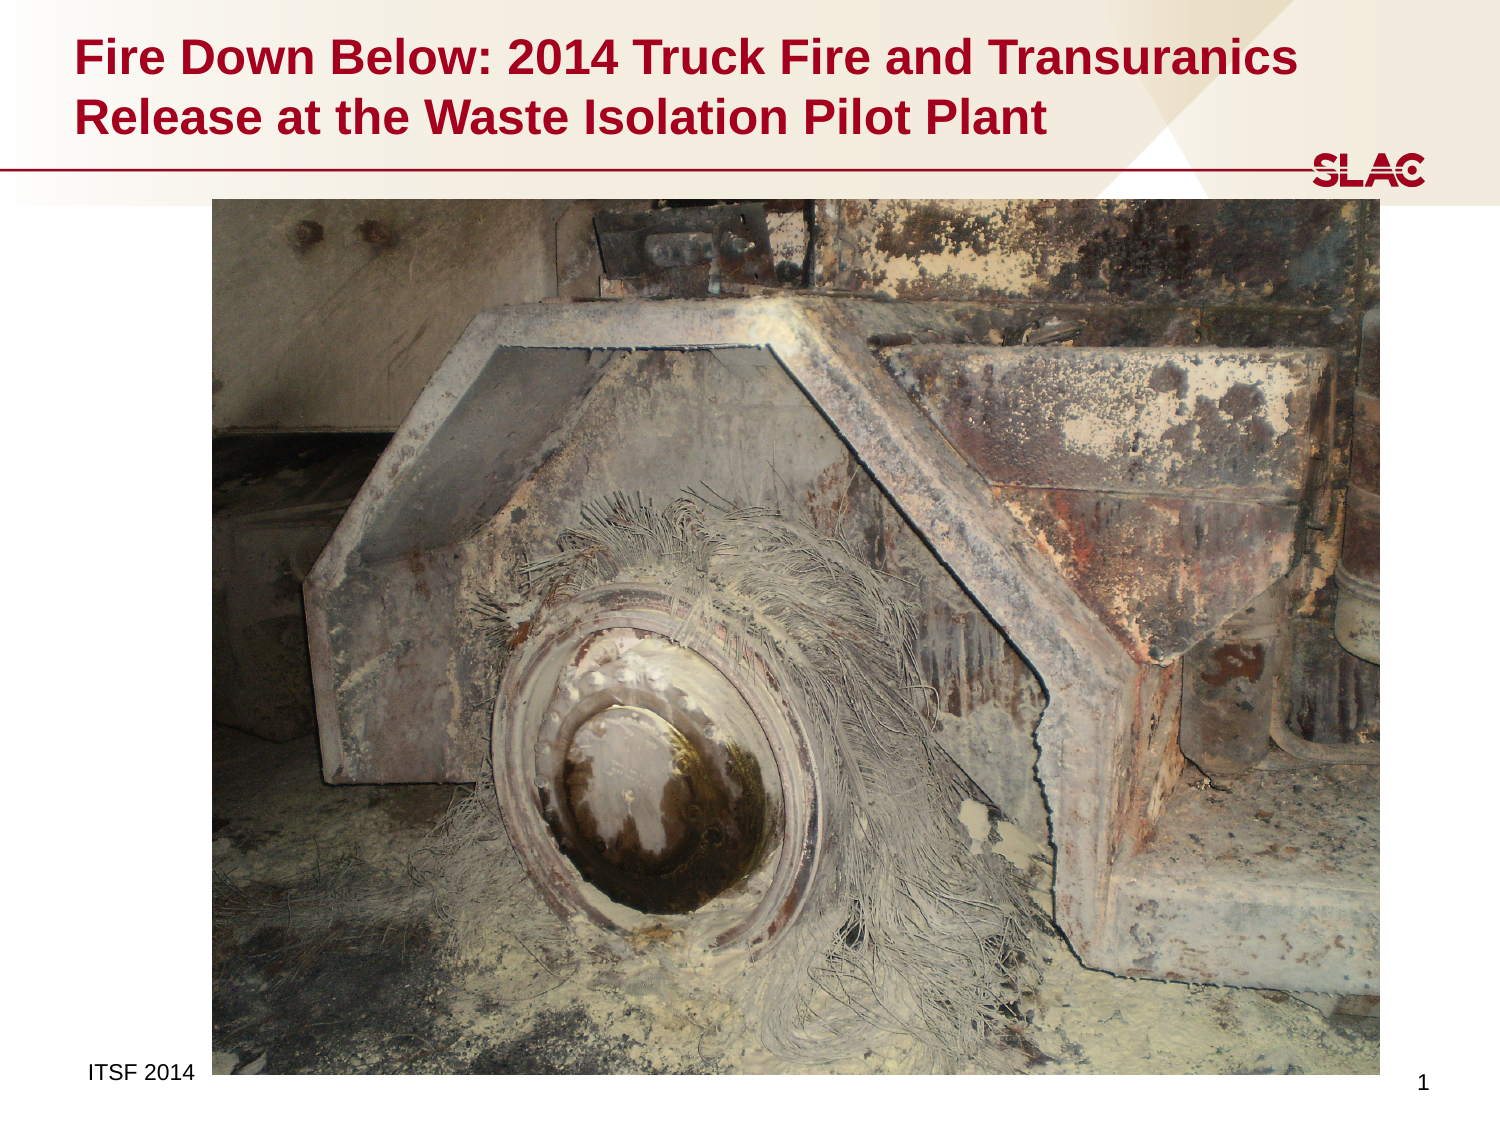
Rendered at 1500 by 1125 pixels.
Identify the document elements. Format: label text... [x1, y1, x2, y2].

title Fire Down Below: 2014 Truck Fire and Transuranics Release at the Waste Isolation Pilot Plant [74, 21, 1404, 145]
footer ITSF 2014 [73, 1050, 750, 1102]
picture [0, 0, 1500, 1076]
slide_number 1 [1405, 1036, 1458, 1125]
